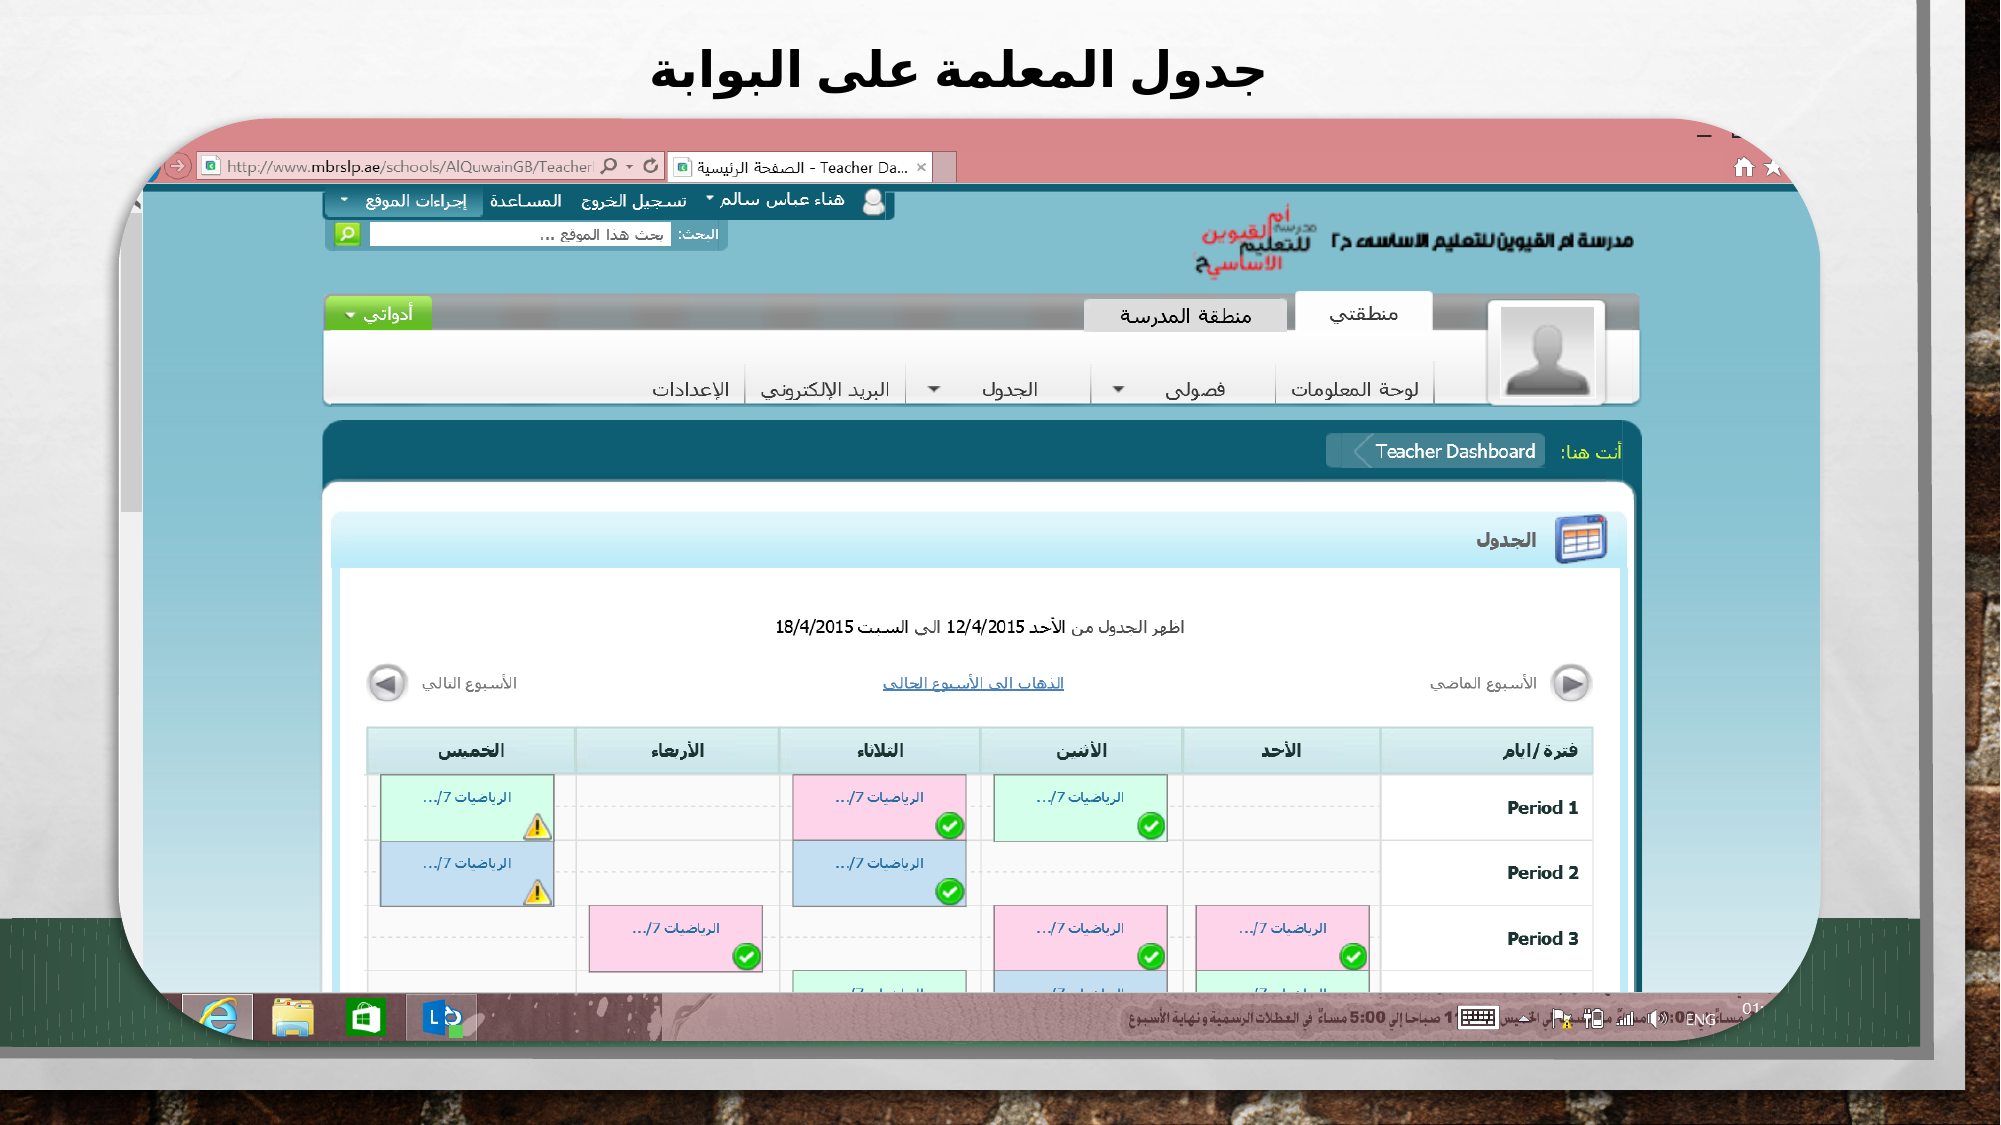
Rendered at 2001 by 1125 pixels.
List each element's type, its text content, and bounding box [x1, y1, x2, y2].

picture [118, 118, 1822, 1042]
text_box جدول المعلمة على البوابة [446, 29, 1472, 105]
picture [0, 0, 2000, 1125]
